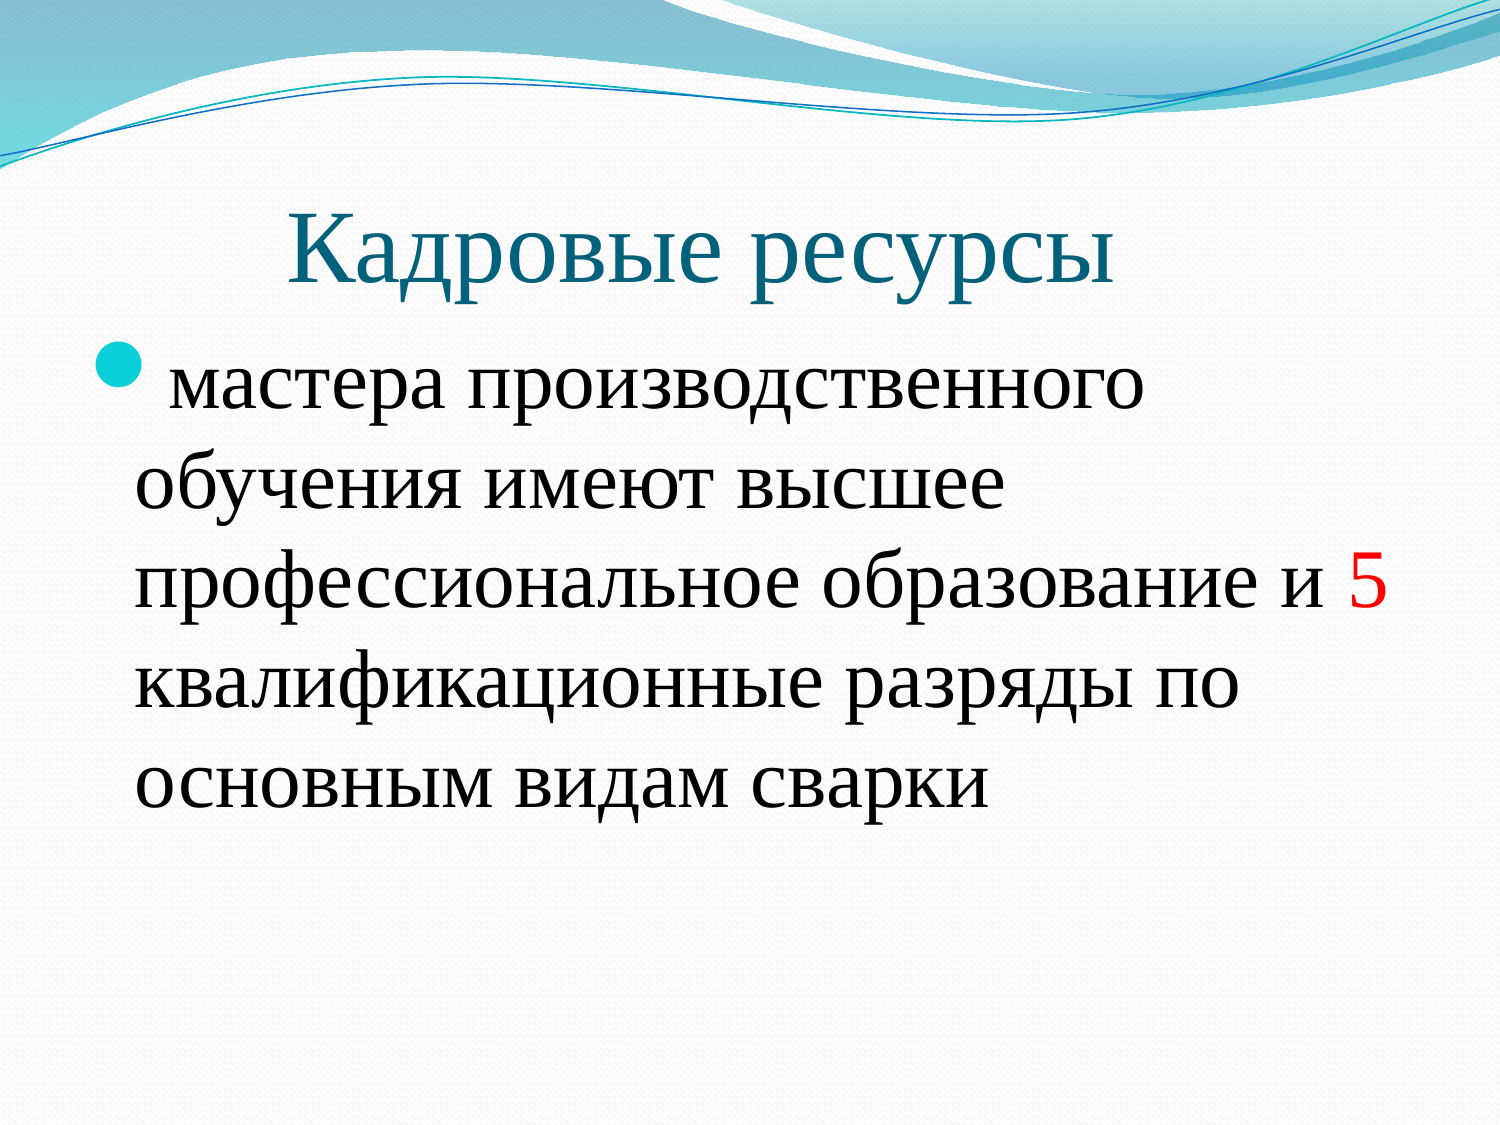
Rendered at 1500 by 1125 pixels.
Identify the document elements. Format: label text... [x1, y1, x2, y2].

title Кадровые ресурсы [75, 115, 1425, 303]
list мастера производственного обучения имеют высшее профессиональное образование и 5 квалификационные разряды по основным видам сварки [75, 317, 1425, 1038]
